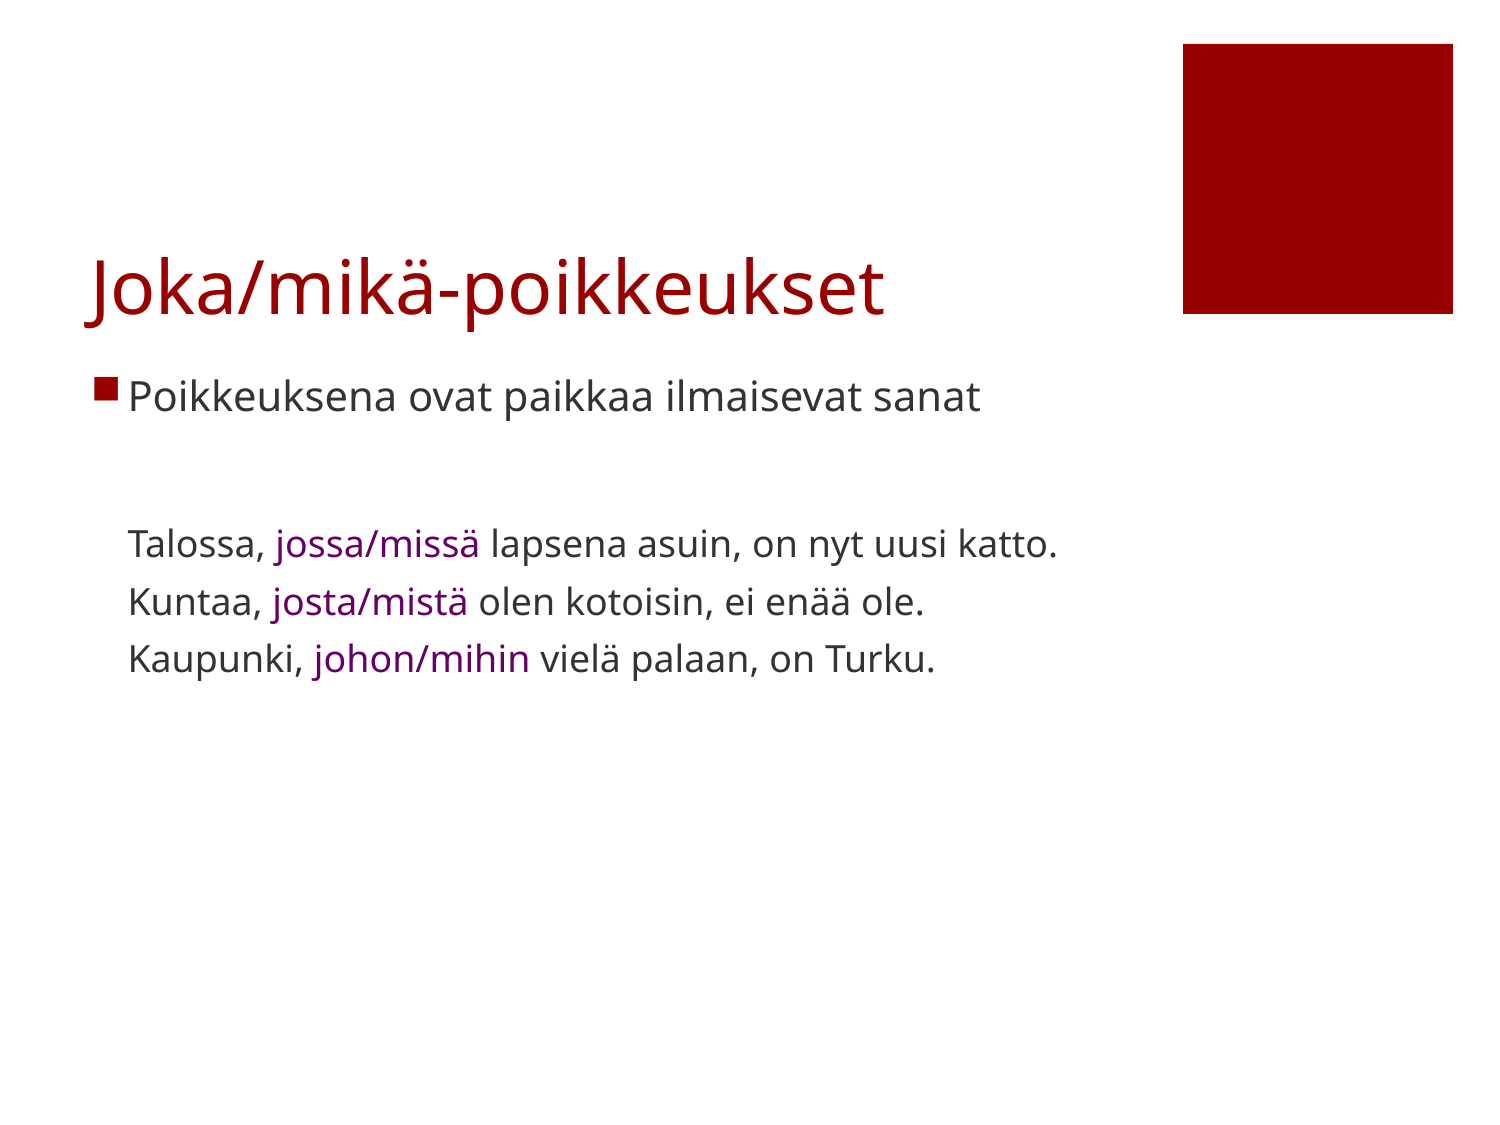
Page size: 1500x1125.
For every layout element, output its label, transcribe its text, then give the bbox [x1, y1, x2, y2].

title Joka/mikä-poikkeukset [75, 149, 1143, 338]
list Poikkeuksena ovat paikkaa ilmaisevat sanat Talossa, jossa/missä lapsena asuin, on nyt uusi katto. Kuntaa, josta/mistä olen kotoisin, ei enää ole. Kaupunki, johon/mihin vielä palaan, on Turku. [75, 362, 1143, 1005]
